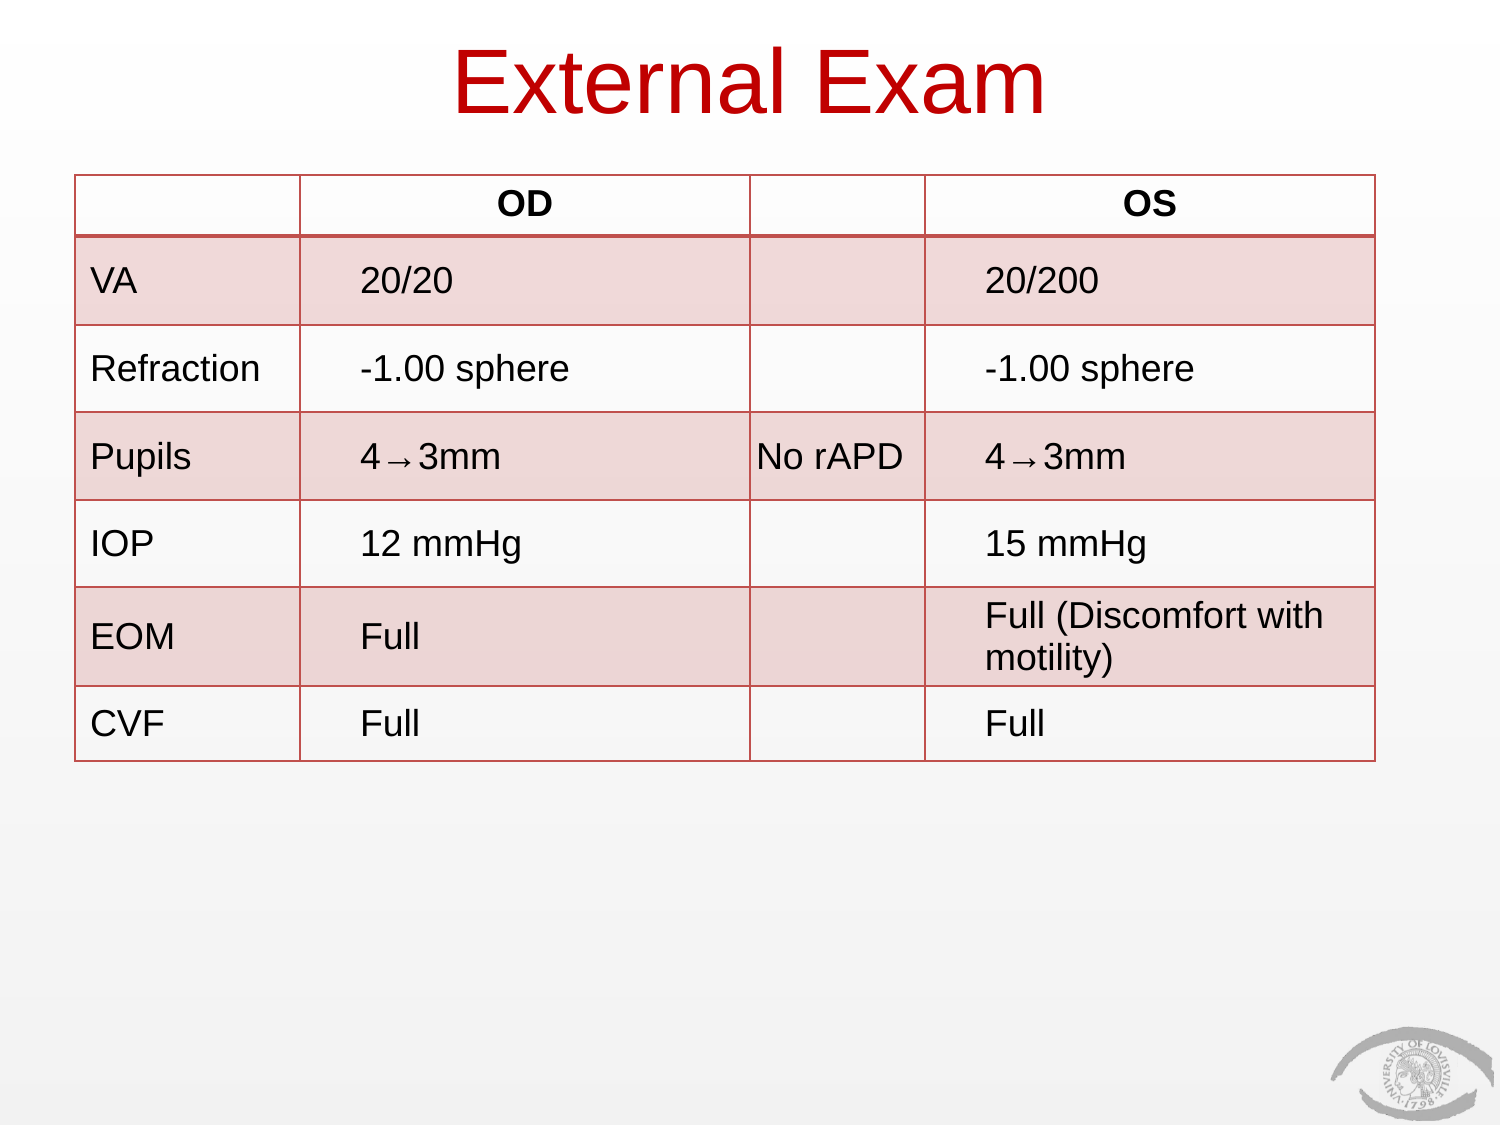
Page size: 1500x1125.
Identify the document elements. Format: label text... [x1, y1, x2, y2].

table_cell 20/200 [926, 238, 1374, 324]
title External Exam [75, 0, 1425, 171]
table_cell [751, 326, 924, 411]
table_cell 4→3mm [301, 413, 749, 499]
table_header OS [926, 176, 1374, 234]
table_cell [751, 501, 924, 586]
table_cell 4→3mm [926, 413, 1374, 499]
table_cell [751, 238, 924, 324]
table_cell -1.00 sphere [926, 326, 1374, 411]
table_cell 15 mmHg [926, 501, 1374, 586]
table_cell 20/20 [301, 238, 749, 324]
table_header [751, 176, 924, 234]
picture [1329, 1025, 1496, 1123]
table_header [76, 176, 299, 234]
table_cell -1.00 sphere [301, 326, 749, 411]
table_cell [751, 687, 924, 760]
table_cell VA [76, 238, 299, 324]
table_cell CVF [76, 687, 299, 760]
table_cell [751, 588, 924, 685]
table_header OD [301, 176, 749, 234]
table_cell No rAPD [751, 413, 924, 499]
table_cell Full [926, 687, 1374, 760]
table_cell Full (Discomfort with motility) [926, 588, 1374, 685]
table_cell EOM [76, 588, 299, 685]
table_cell Pupils [76, 413, 299, 499]
table_cell Full [301, 588, 749, 685]
table_cell Full [301, 687, 749, 760]
table_cell 12 mmHg [301, 501, 749, 586]
table_cell IOP [76, 501, 299, 586]
table_cell Refraction [76, 326, 299, 411]
